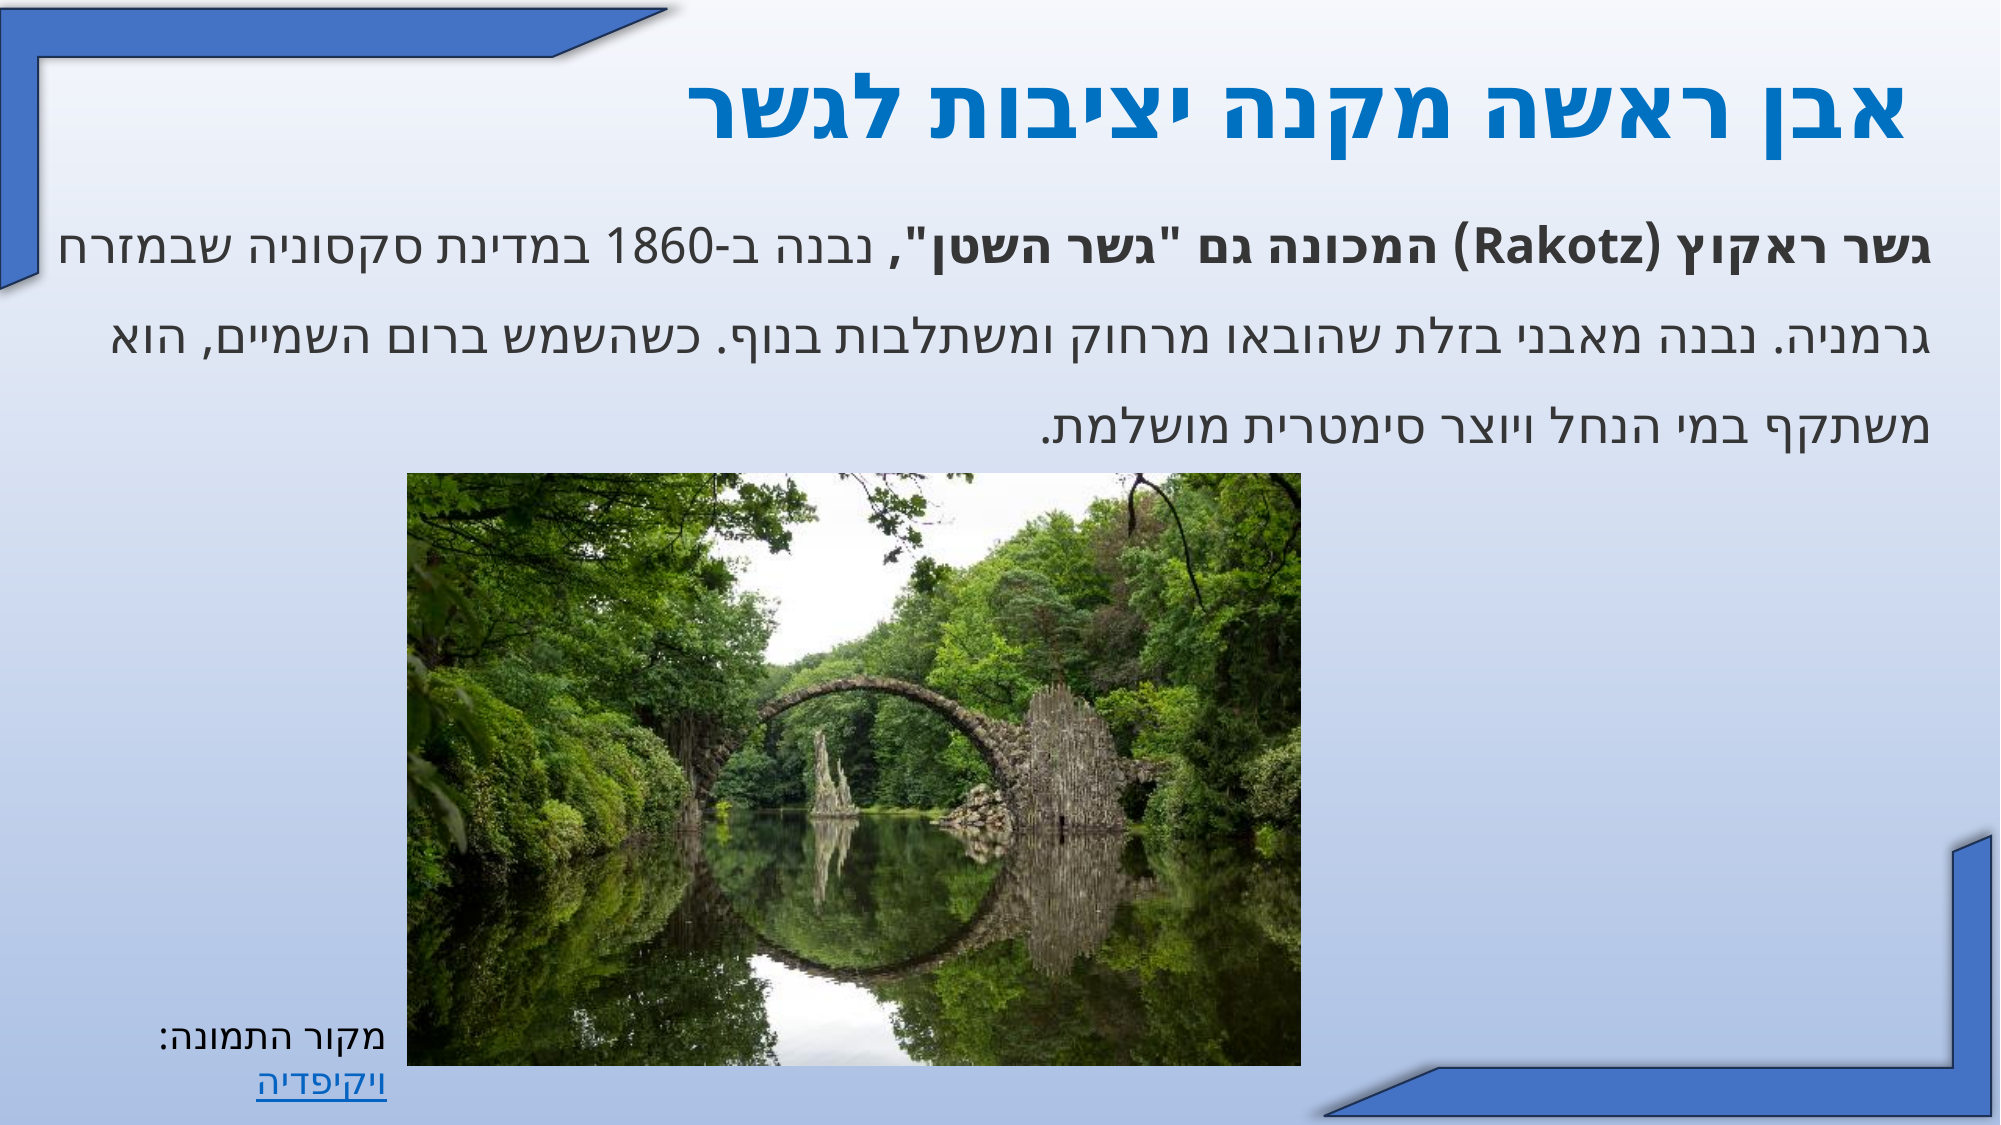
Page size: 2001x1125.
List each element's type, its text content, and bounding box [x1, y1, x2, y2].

text_box גשר ראקוץ (Rakotz) המכונה גם "גשר השטן", נבנה ב-1860 במדינת סקסוניה שבמזרח גרמניה. נבנה מאבני בזלת שהובאו מרחוק ומשתלבות בנוף. כשהשמש ברום השמיים, הוא משתקף במי הנחל ויוצר סימטרית מושלמת. [41, 176, 1948, 461]
text_box אבן ראשה מקנה יציבות לגשר [542, 39, 1929, 165]
picture [407, 473, 1301, 1066]
text_box מקור התמונה: ויקיפדיה [14, 1004, 402, 1114]
